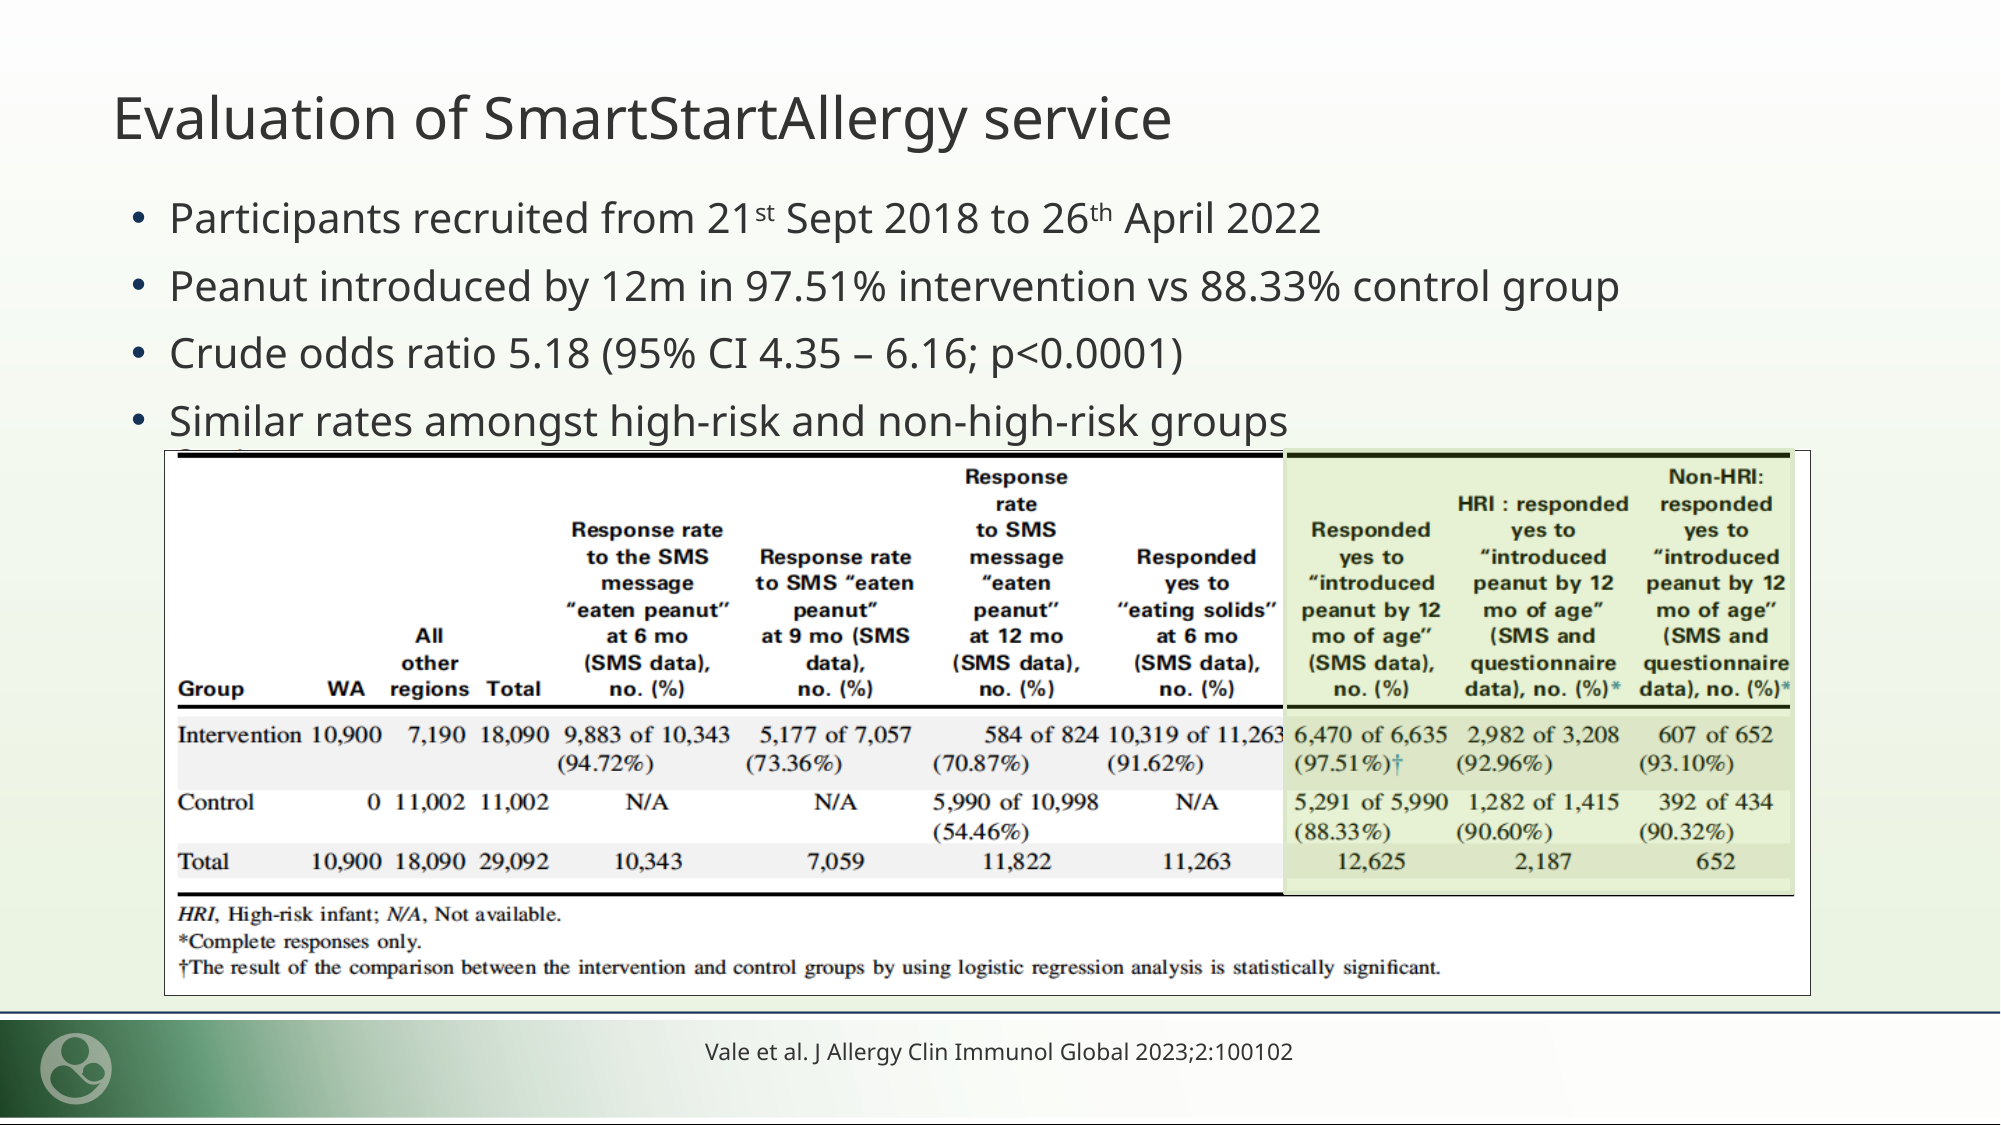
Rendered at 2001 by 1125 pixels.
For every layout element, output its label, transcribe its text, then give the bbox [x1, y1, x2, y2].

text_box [164, 449, 1811, 996]
list Participants recruited from 21st Sept 2018 to 26th April 2022 Peanut introduced by 12m in 97.51% intervention vs 88.33% control group Crude odds ratio 5.18 (95% CI 4.35 – 6.16; p<0.0001) Similar rates amongst high-risk and non-high-risk groups [97, 179, 1824, 996]
title Evaluation of SmartStartAllergy service [97, 50, 1918, 191]
picture [0, 0, 2001, 1125]
text_box Vale et al. J Allergy Clin Immunol Global 2023;2:100102 [690, 1029, 1310, 1073]
